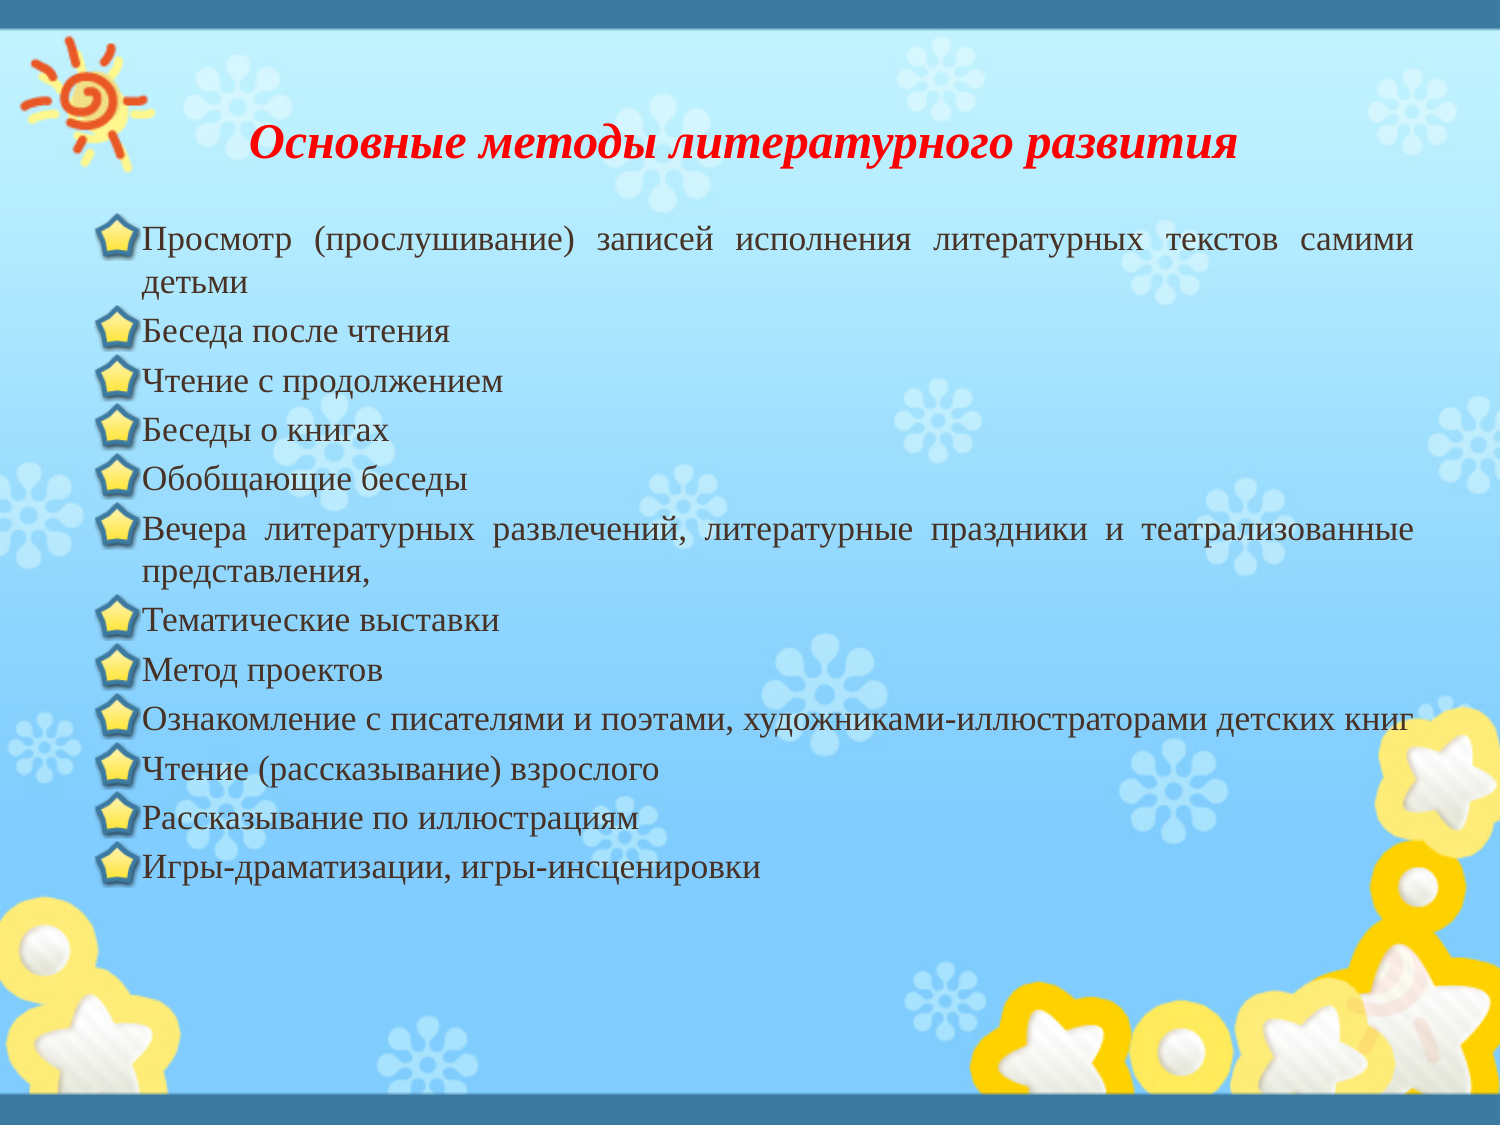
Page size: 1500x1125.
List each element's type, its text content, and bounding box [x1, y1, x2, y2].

picture [0, 0, 1500, 1125]
list Просмотр (прослушивание) записей исполнения литературных текстов самими детьми Беседа после чтения Чтение с продолжением Беседы о книгах Обобщающие беседы Вечера литературных развлечений, литературные праздники и те­атрализованные представления, Тематические выставки Метод проектов Ознакомление с писателями и поэтами, художниками-иллюстраторами детских книг Чтение (рассказывание) взрослого Рассказывание по иллюстрациям Игры-драматизации, игры-инсценировки [79, 208, 1430, 951]
title Основные методы литературного развития [75, 45, 1425, 233]
